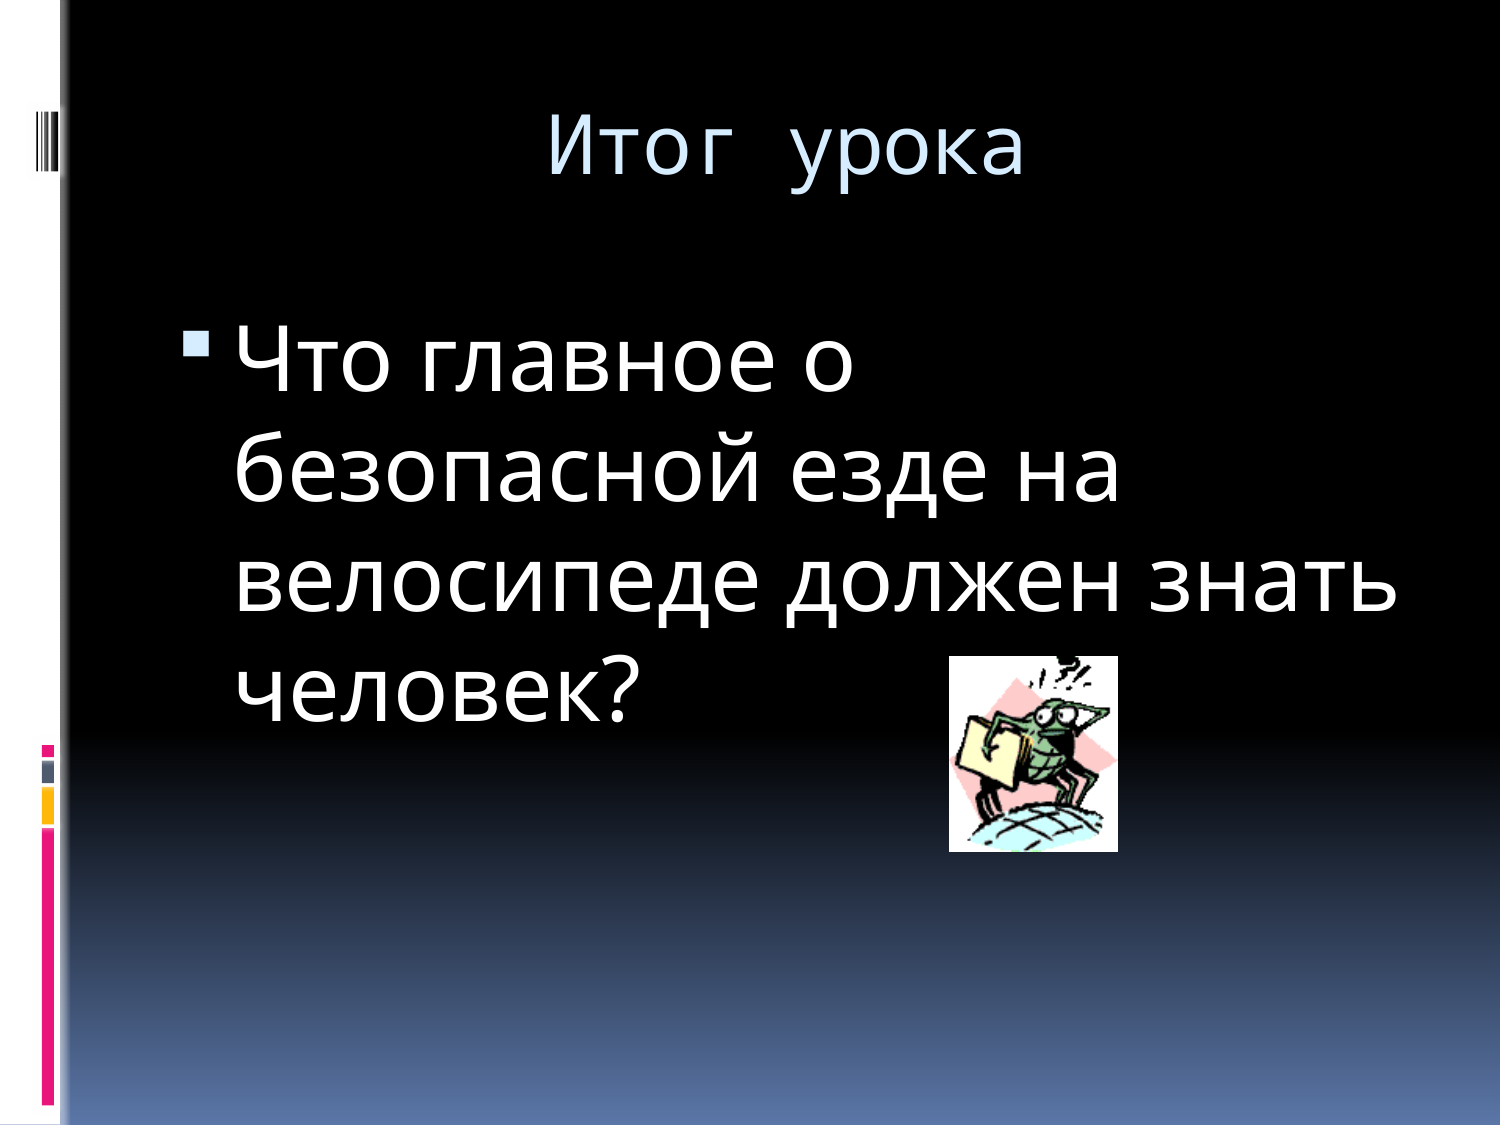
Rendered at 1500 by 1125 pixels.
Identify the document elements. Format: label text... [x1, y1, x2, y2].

list Что главное о безопасной езде на велосипеде должен знать человек? [150, 292, 1425, 1043]
picture [948, 655, 1119, 852]
title Итог урока [150, 83, 1425, 234]
